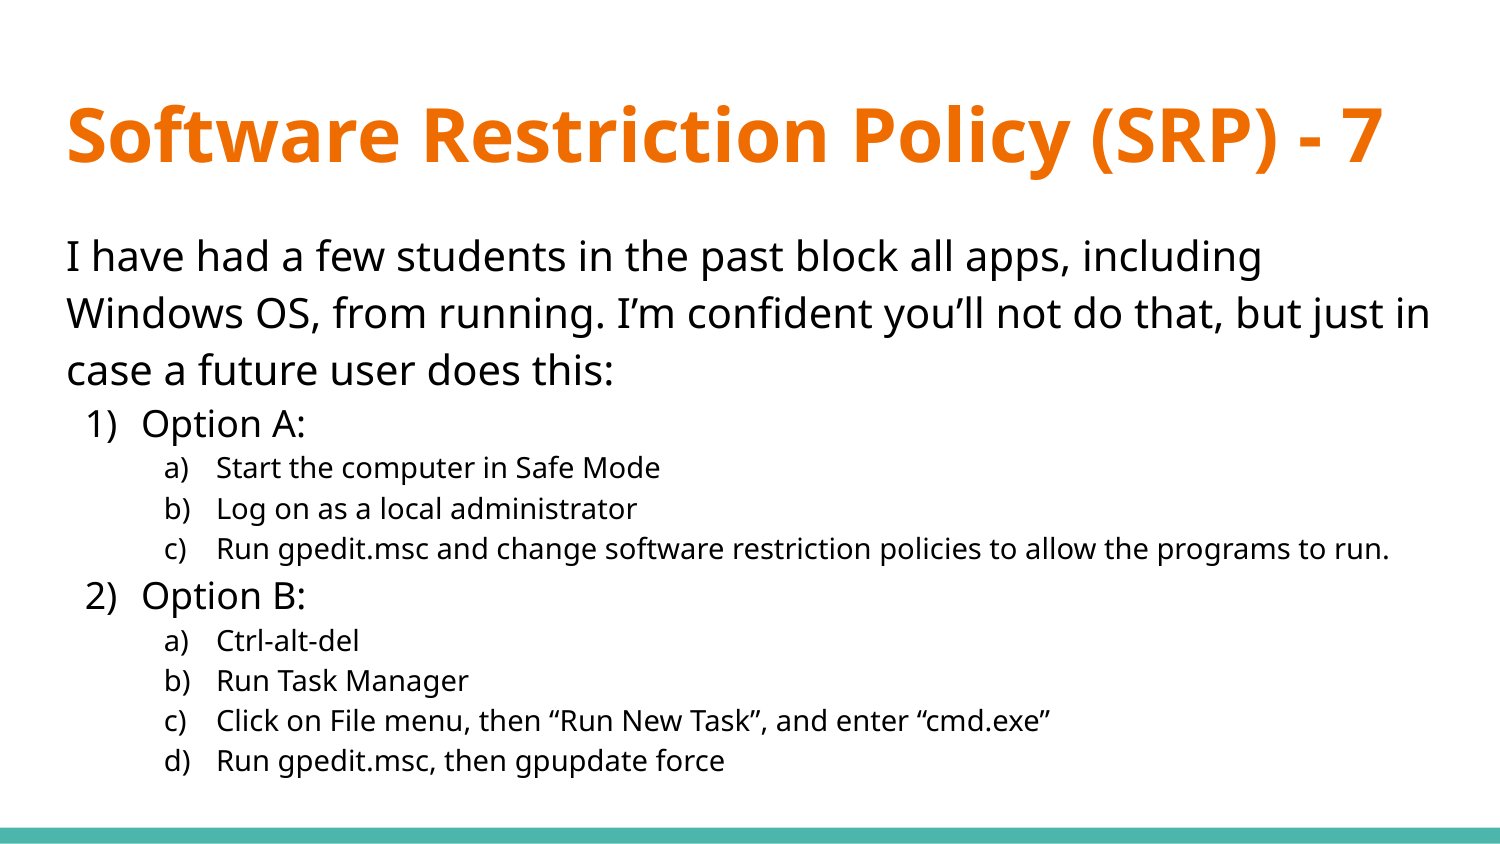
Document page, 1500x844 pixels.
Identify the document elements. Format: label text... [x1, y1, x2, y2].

list I have had a few students in the past block all apps, including Windows OS, from running. I’m confident you’ll not do that, but just in case a future user does this: Option A: Start the computer in Safe Mode Log on as a local administrator Run gpedit.msc and change software restriction policies to allow the programs to run. Option B: Ctrl-alt-del Run Task Manager Click on File menu, then “Run New Task”, and enter “cmd.exe” Run gpedit.msc, then gpupdate force [51, 207, 1449, 778]
title Software Restriction Policy (SRP) - 7 [51, 72, 1449, 189]
